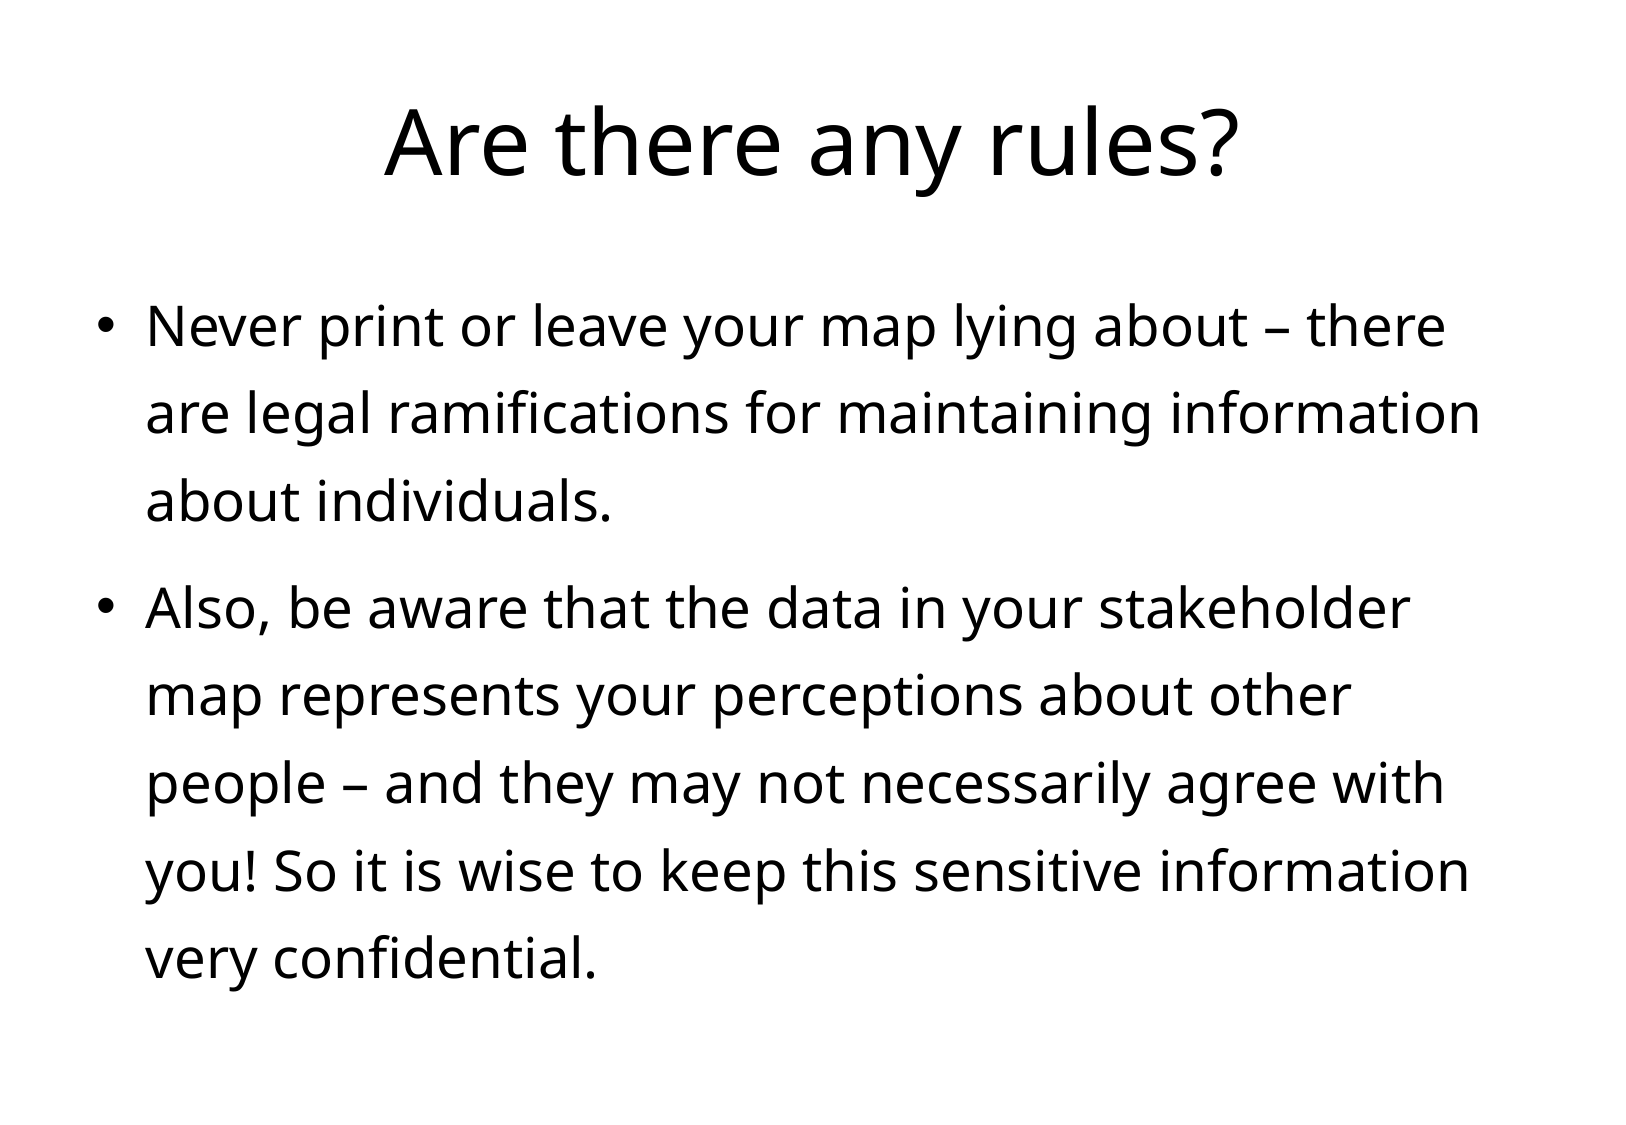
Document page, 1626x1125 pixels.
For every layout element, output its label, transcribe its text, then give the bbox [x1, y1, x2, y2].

list Never print or leave your map lying about – there are legal ramifications for maintaining information about individuals. Also, be aware that the data in your stakeholder map represents your perceptions about other people – and they may not necessarily agree with you! So it is wise to keep this sensitive information very confidential. [81, 262, 1544, 1005]
title Are there any rules? [81, 45, 1544, 233]
